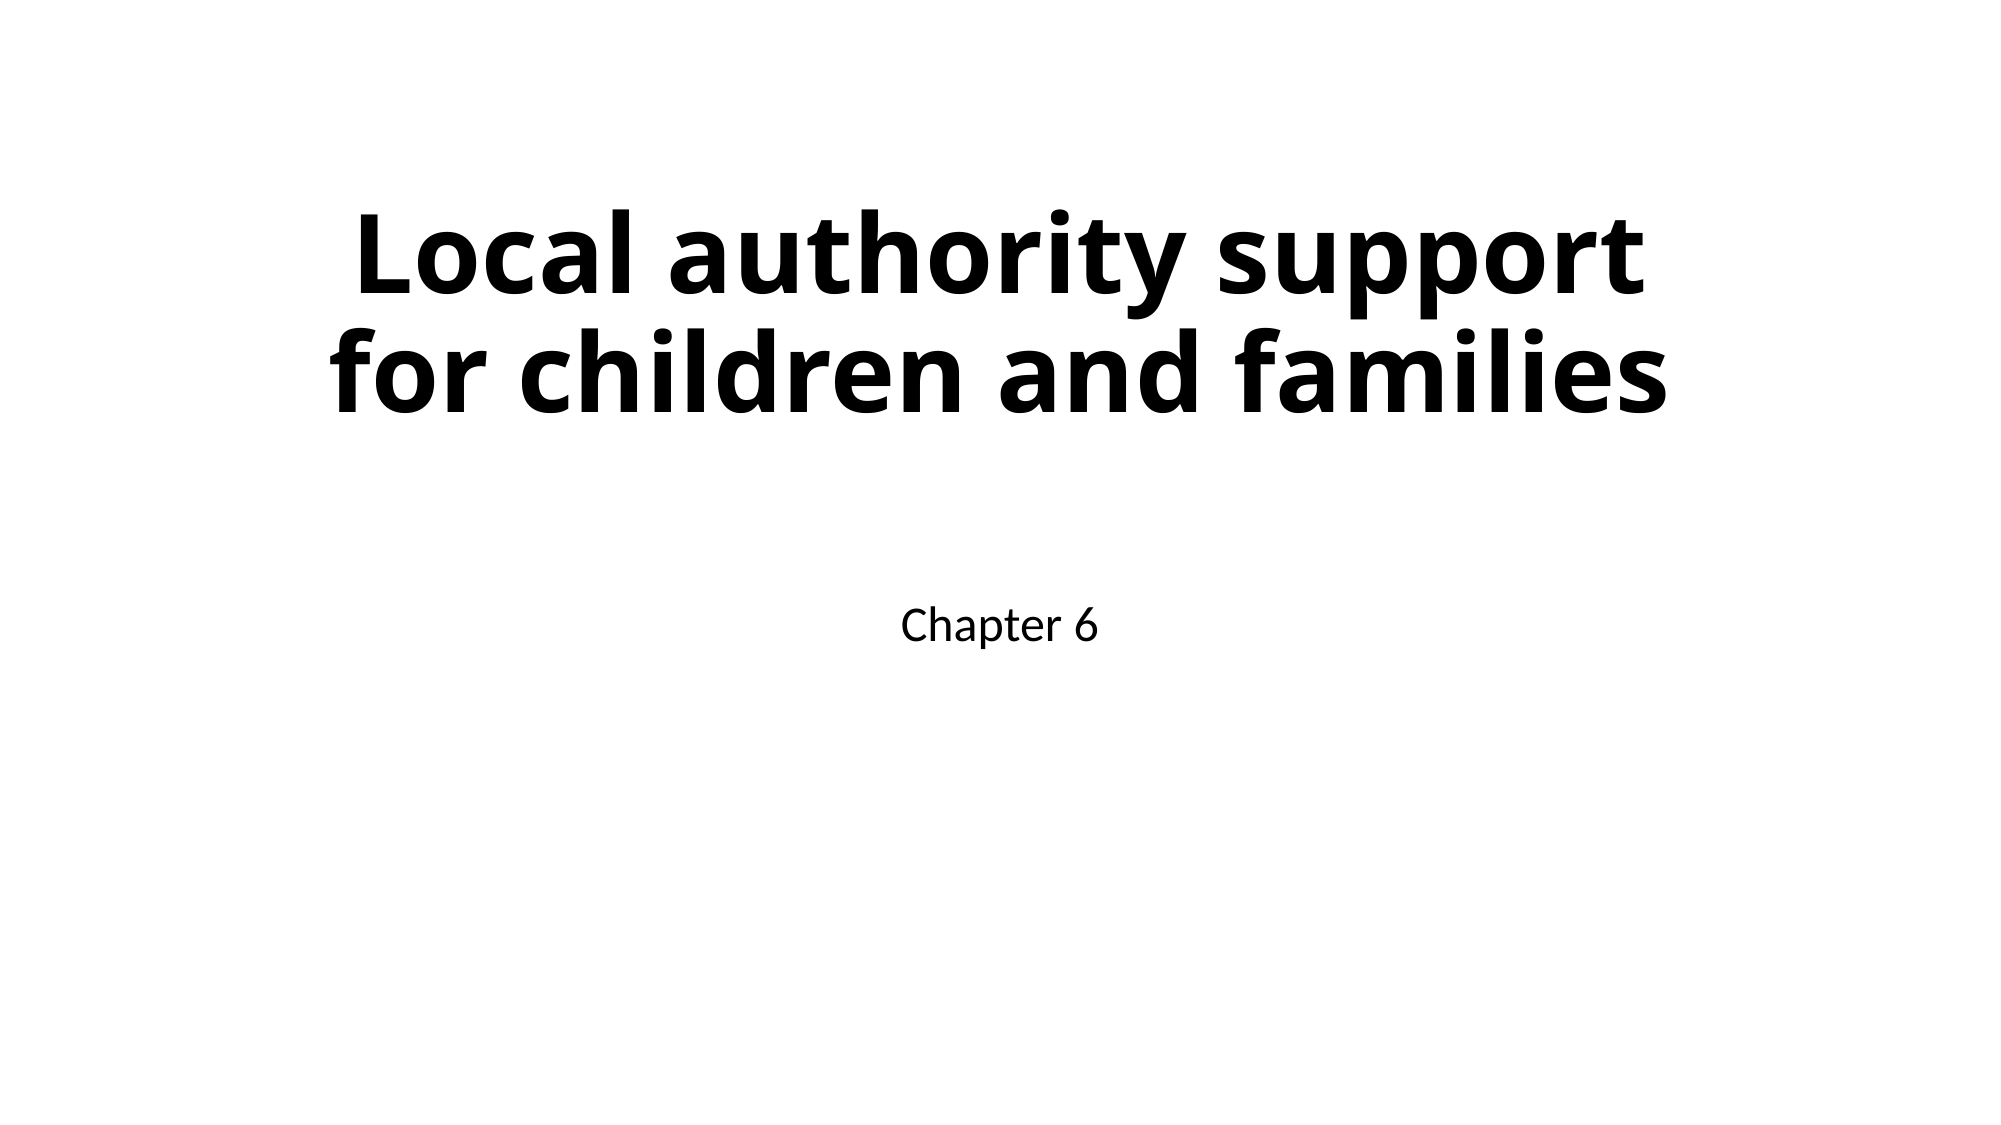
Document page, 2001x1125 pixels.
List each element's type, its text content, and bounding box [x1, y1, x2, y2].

title Local authority support for children and families [249, 184, 1750, 576]
subtitle Chapter 6 [249, 590, 1750, 863]
